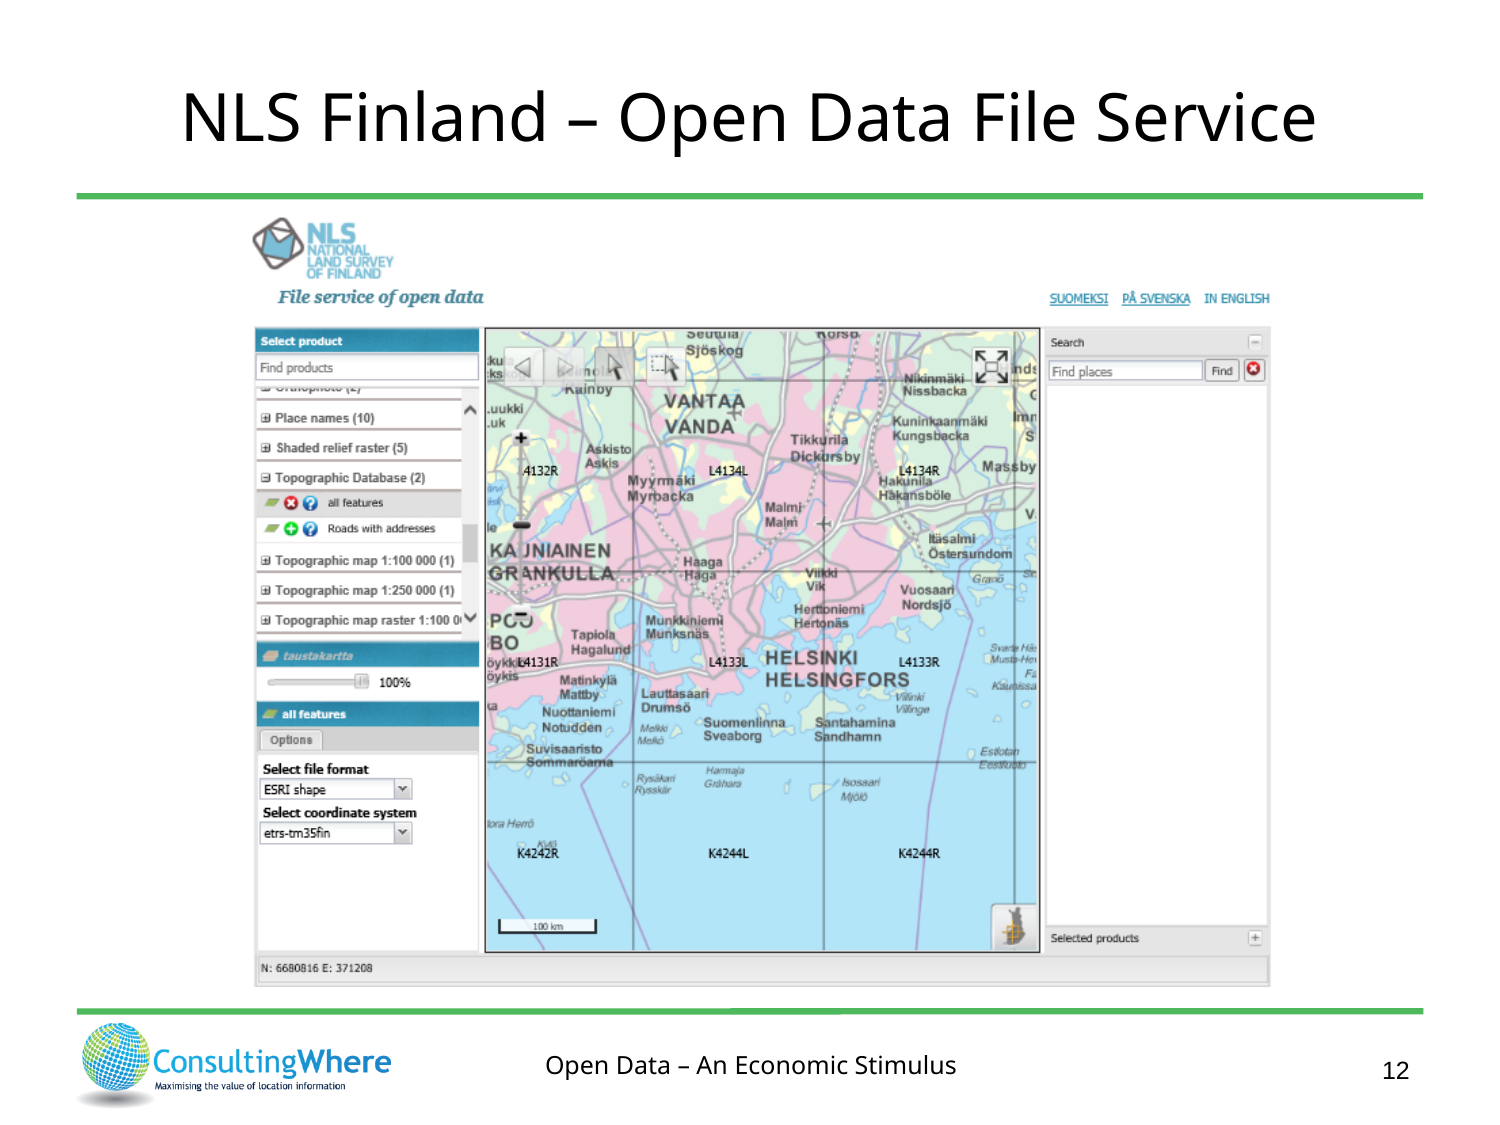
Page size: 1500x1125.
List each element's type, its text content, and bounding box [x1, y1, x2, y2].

picture [76, 1023, 391, 1109]
title NLS Finland – Open Data File Service [74, 44, 1426, 185]
picture [170, 205, 1329, 1005]
slide_number 12 [1074, 1046, 1426, 1103]
